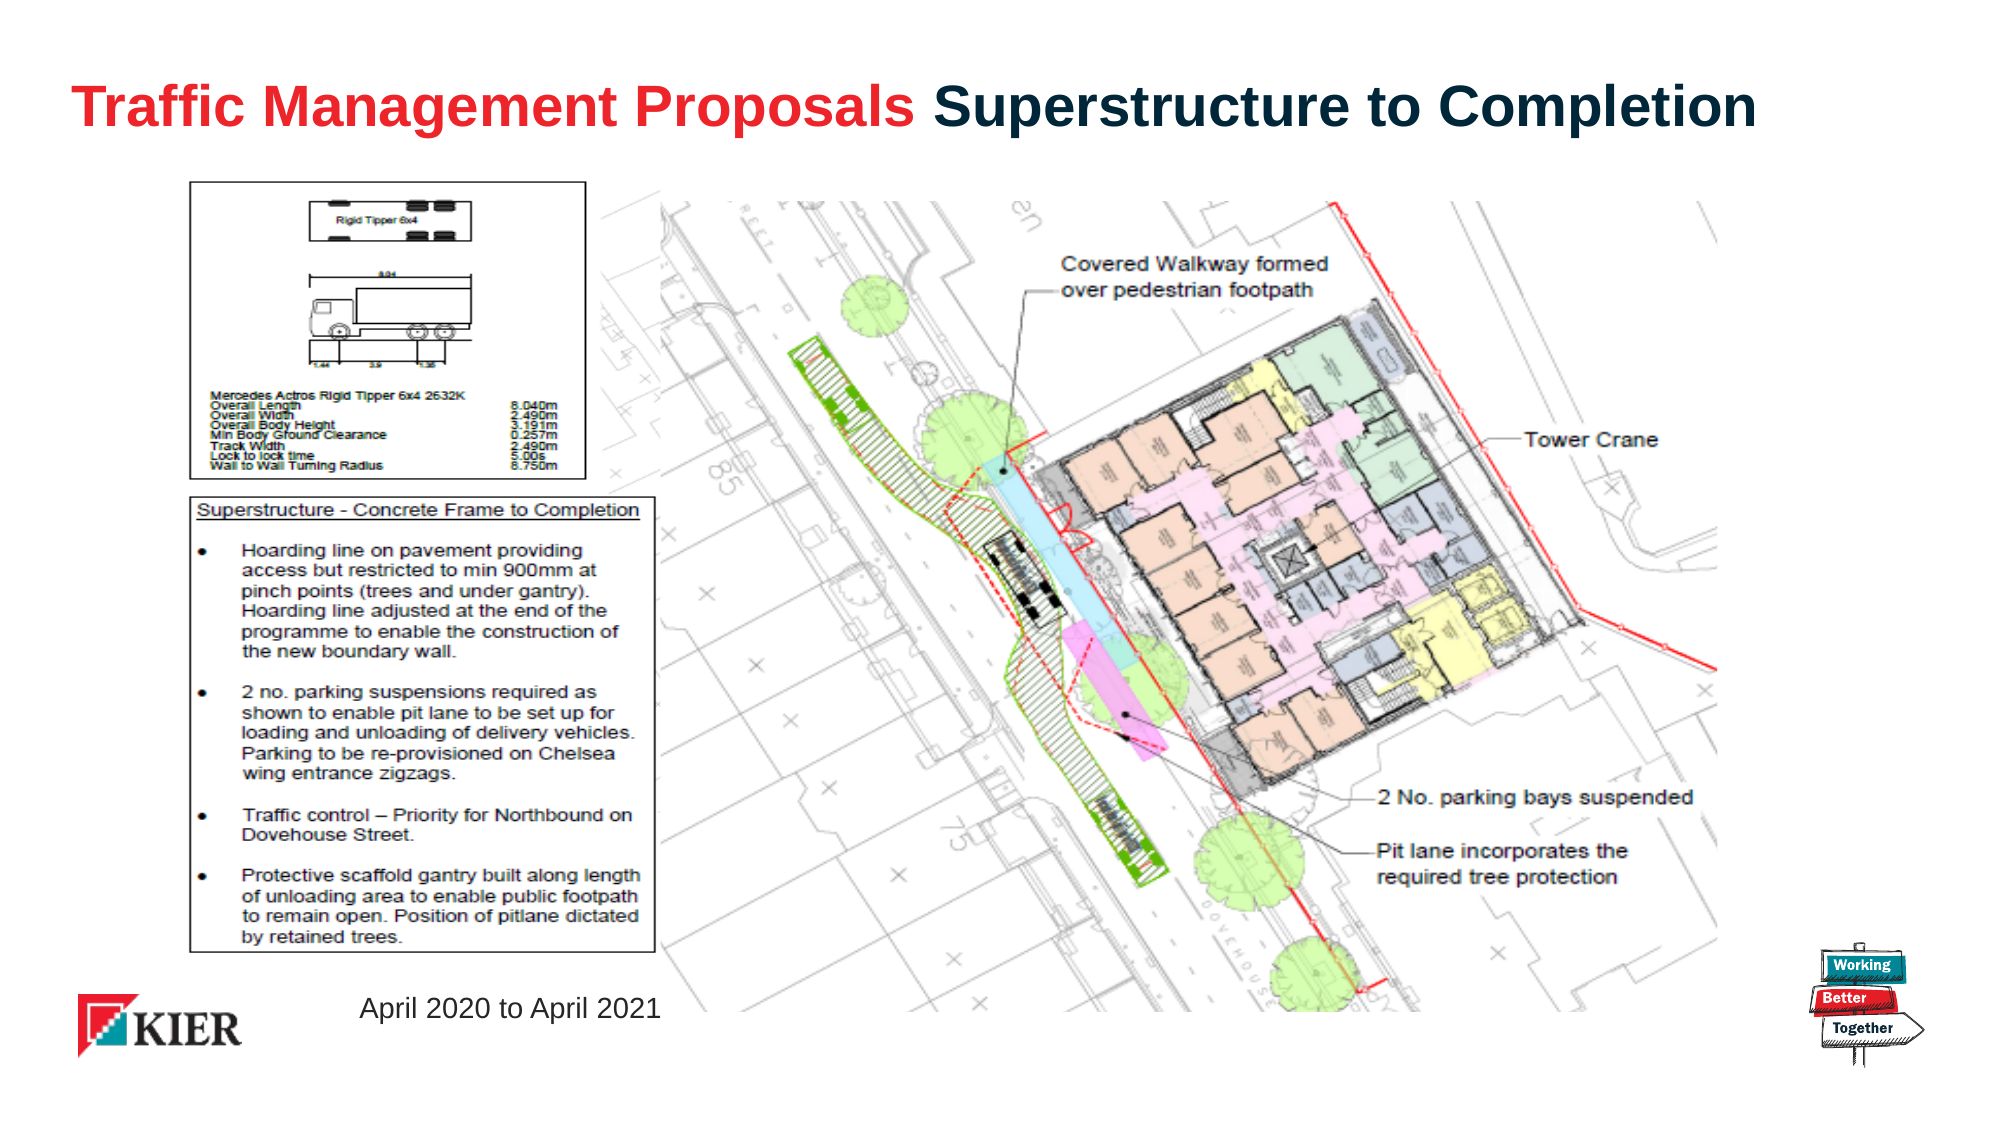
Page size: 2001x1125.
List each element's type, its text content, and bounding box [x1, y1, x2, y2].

picture [78, 994, 242, 1058]
picture [181, 176, 1718, 1012]
text_box Traffic Management Proposals Superstructure to Completion [56, 60, 1948, 146]
text_box April 2020 to April 2021 [344, 982, 1189, 1032]
